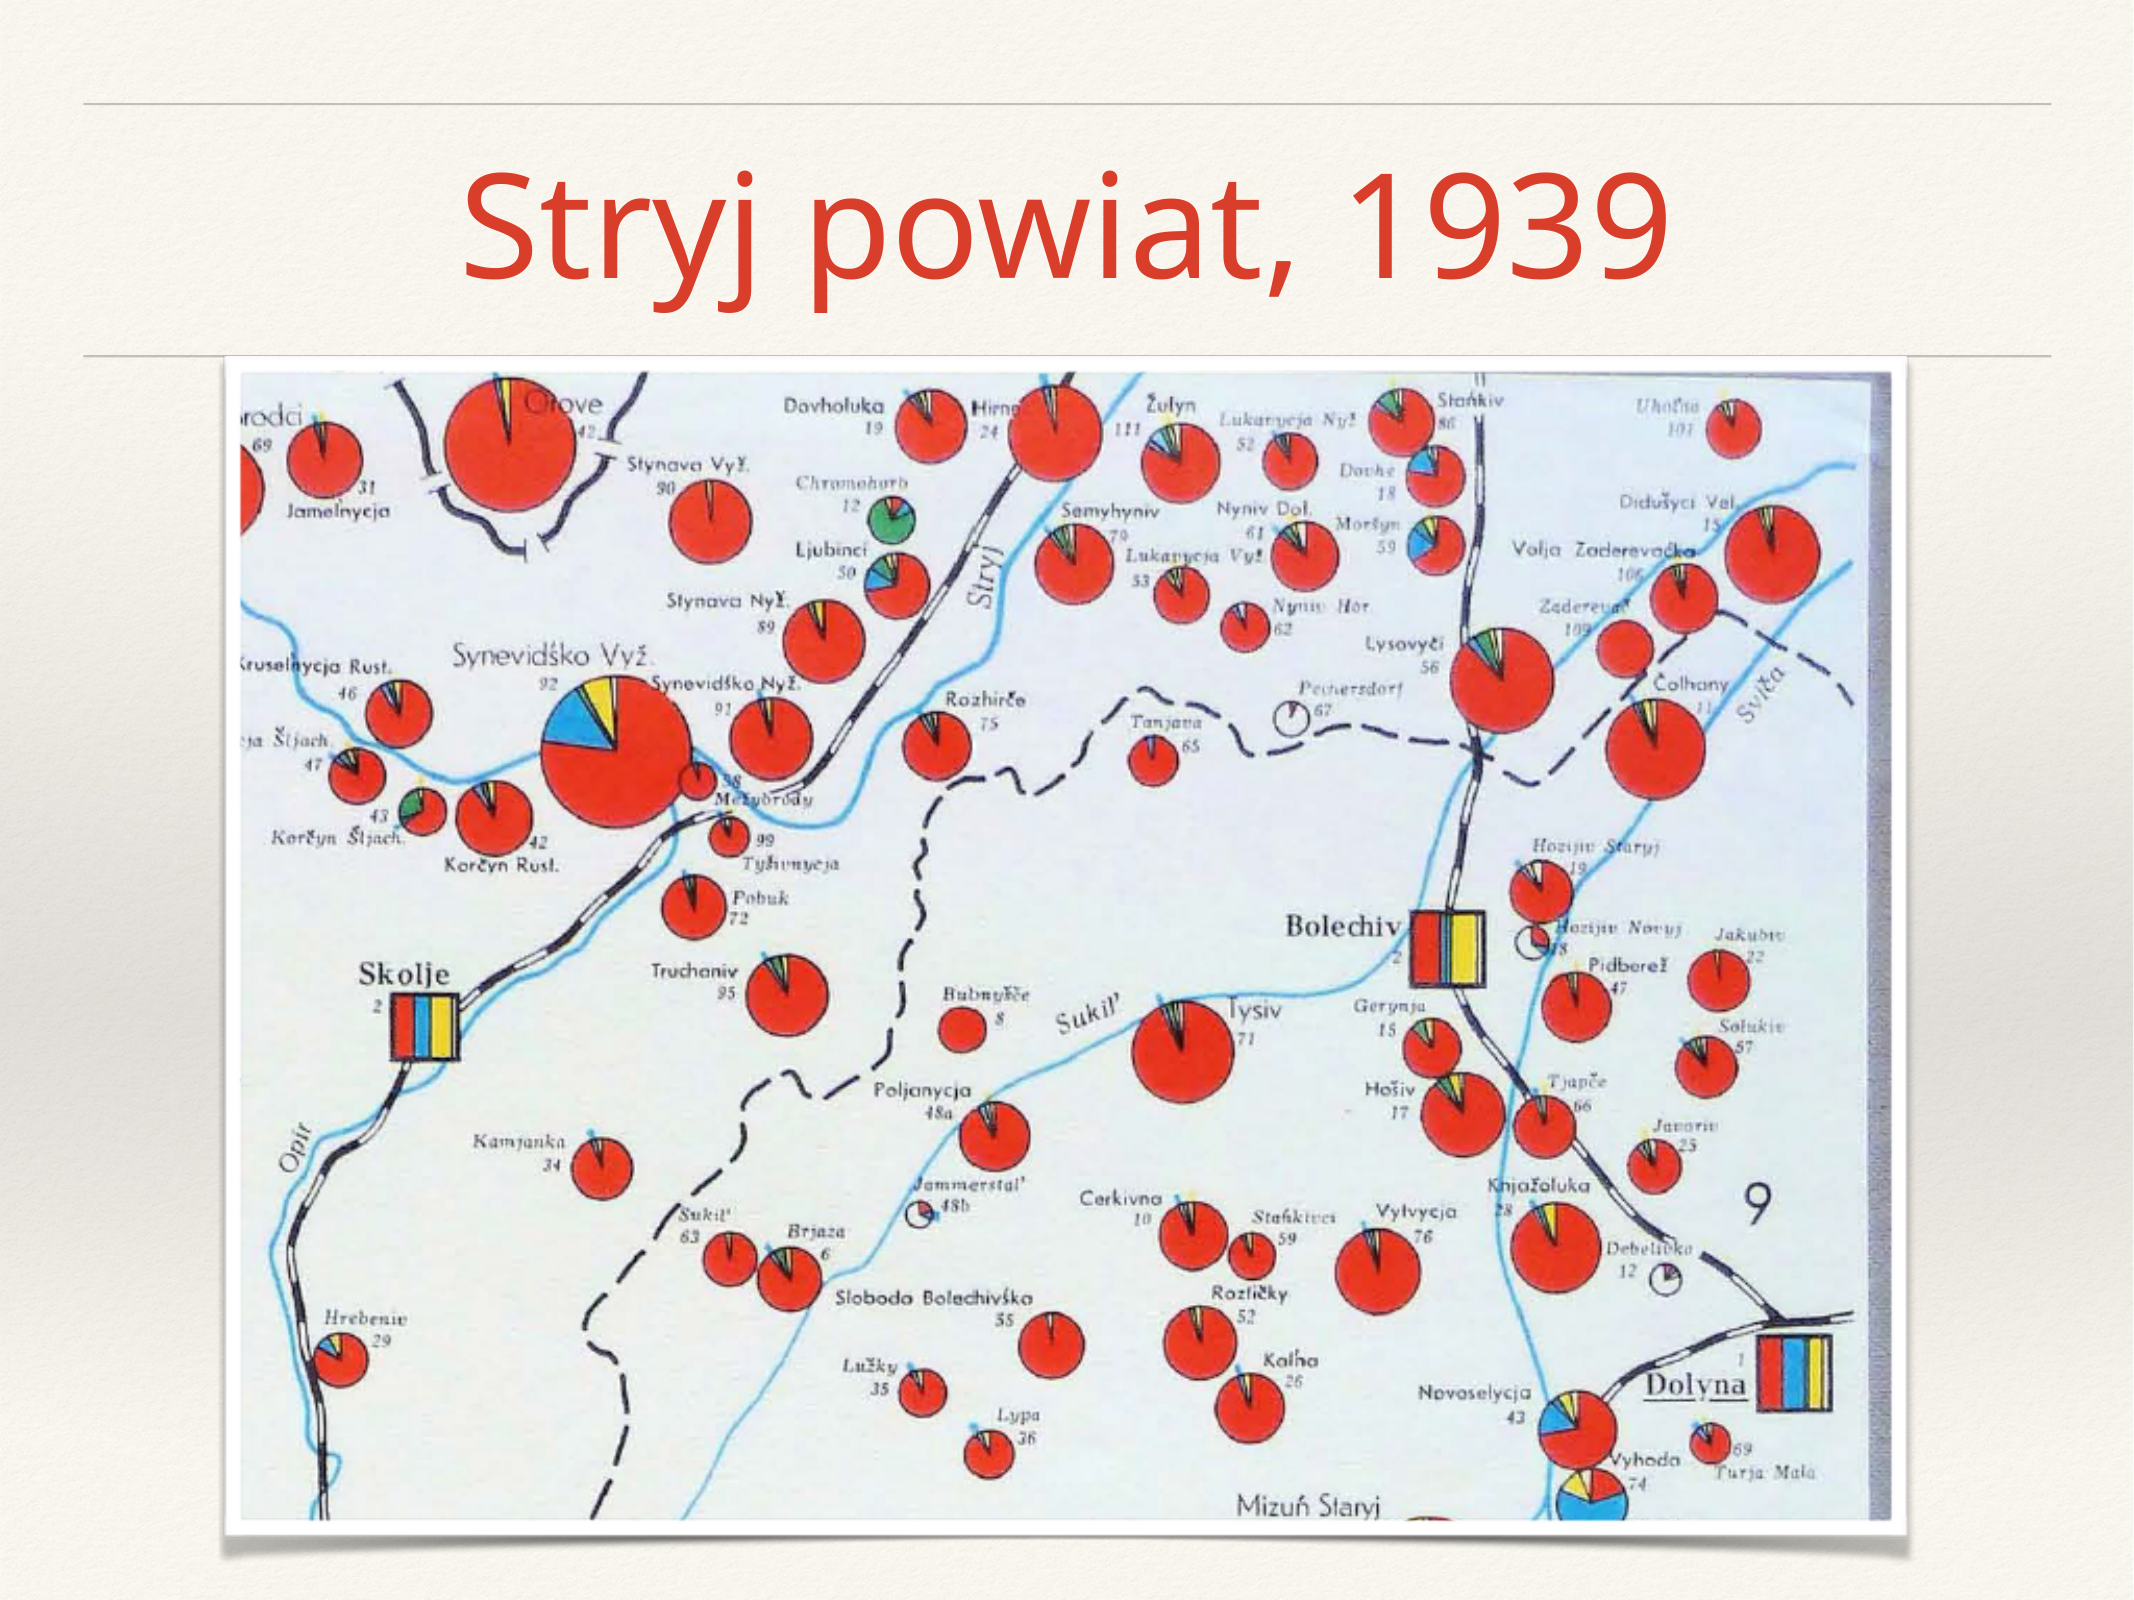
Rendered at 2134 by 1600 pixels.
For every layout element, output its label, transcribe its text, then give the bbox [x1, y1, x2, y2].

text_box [218, 356, 1915, 1565]
title Stryj powiat, 1939 [82, 130, 2051, 332]
picture [0, 0, 2134, 1600]
